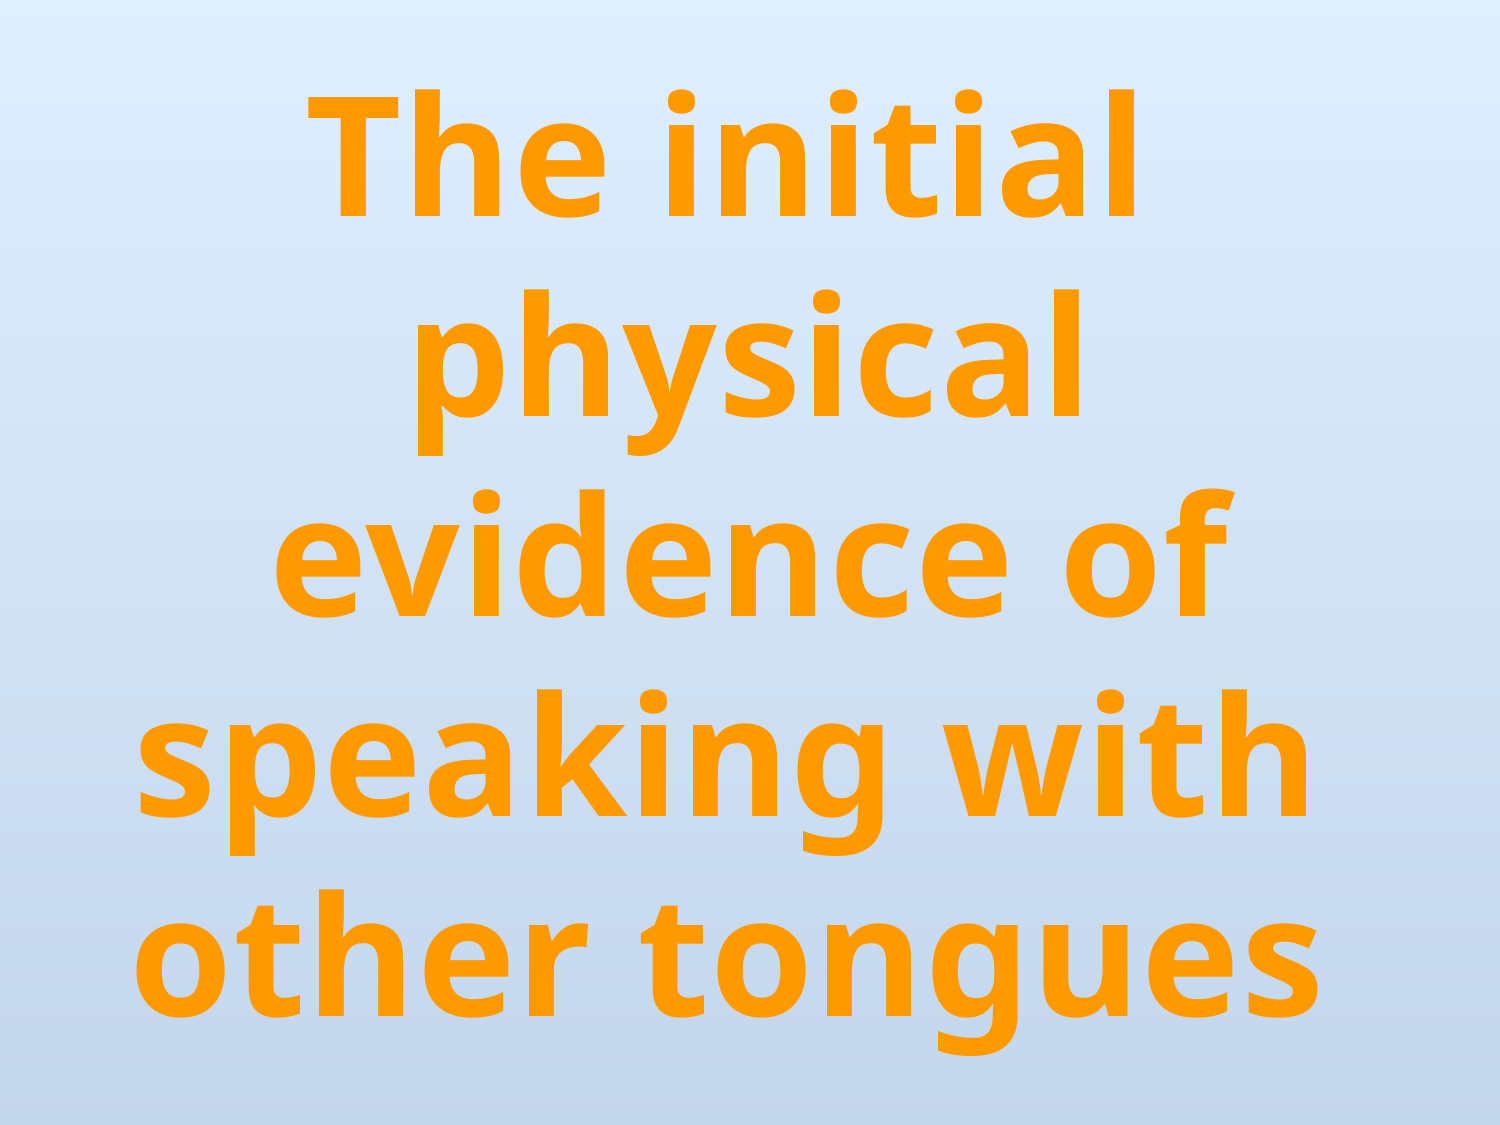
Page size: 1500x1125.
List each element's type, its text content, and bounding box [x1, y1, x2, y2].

title The initial physical evidence of speaking with other tongues [112, 99, 1388, 1001]
